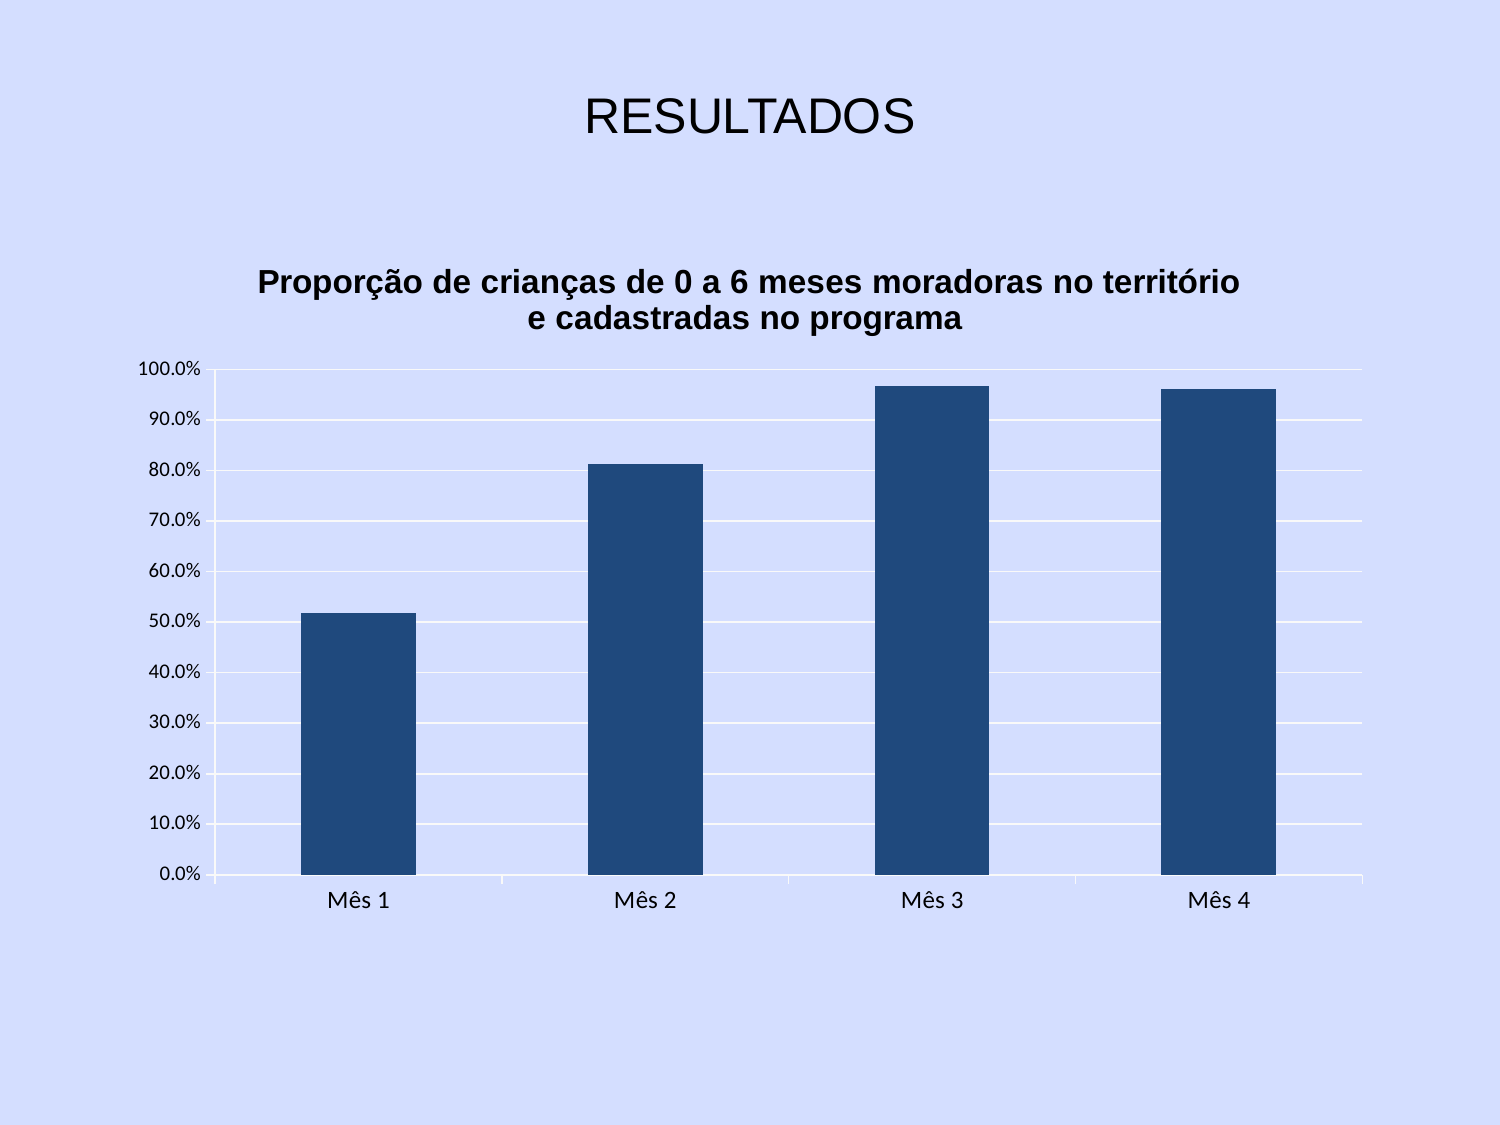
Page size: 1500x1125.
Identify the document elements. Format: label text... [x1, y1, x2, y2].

list [75, 196, 1425, 1005]
text_box RESULTADOS [112, 30, 1388, 197]
chart [111, 231, 1389, 929]
